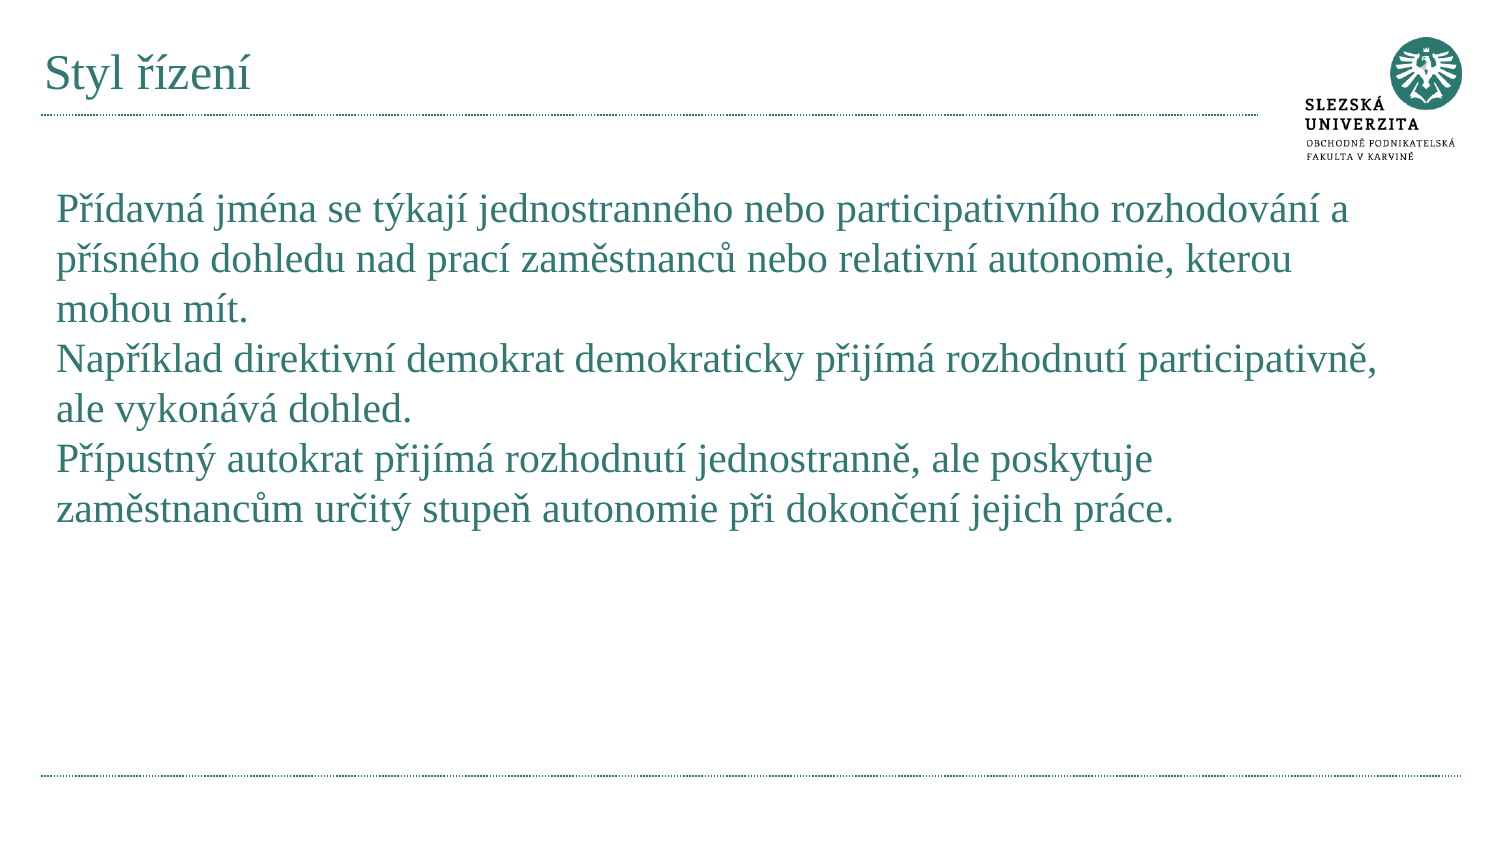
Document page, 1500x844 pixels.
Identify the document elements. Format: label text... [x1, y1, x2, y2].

title Styl řízení [29, 32, 668, 116]
picture [1305, 37, 1462, 160]
text_box [64, 114, 1010, 351]
list Přídavná jména se týkají jednostranného nebo participativního rozhodování a přísného dohledu nad prací zaměstnanců nebo relativní autonomie, kterou mohou mít. Například direktivní demokrat demokraticky přijímá rozhodnutí participativně, ale vykonává dohled. Přípustný autokrat přijímá rozhodnutí jednostranně, ale poskytuje zaměstnancům určitý stupeň autonomie při dokončení jejich práce. [41, 173, 1400, 729]
